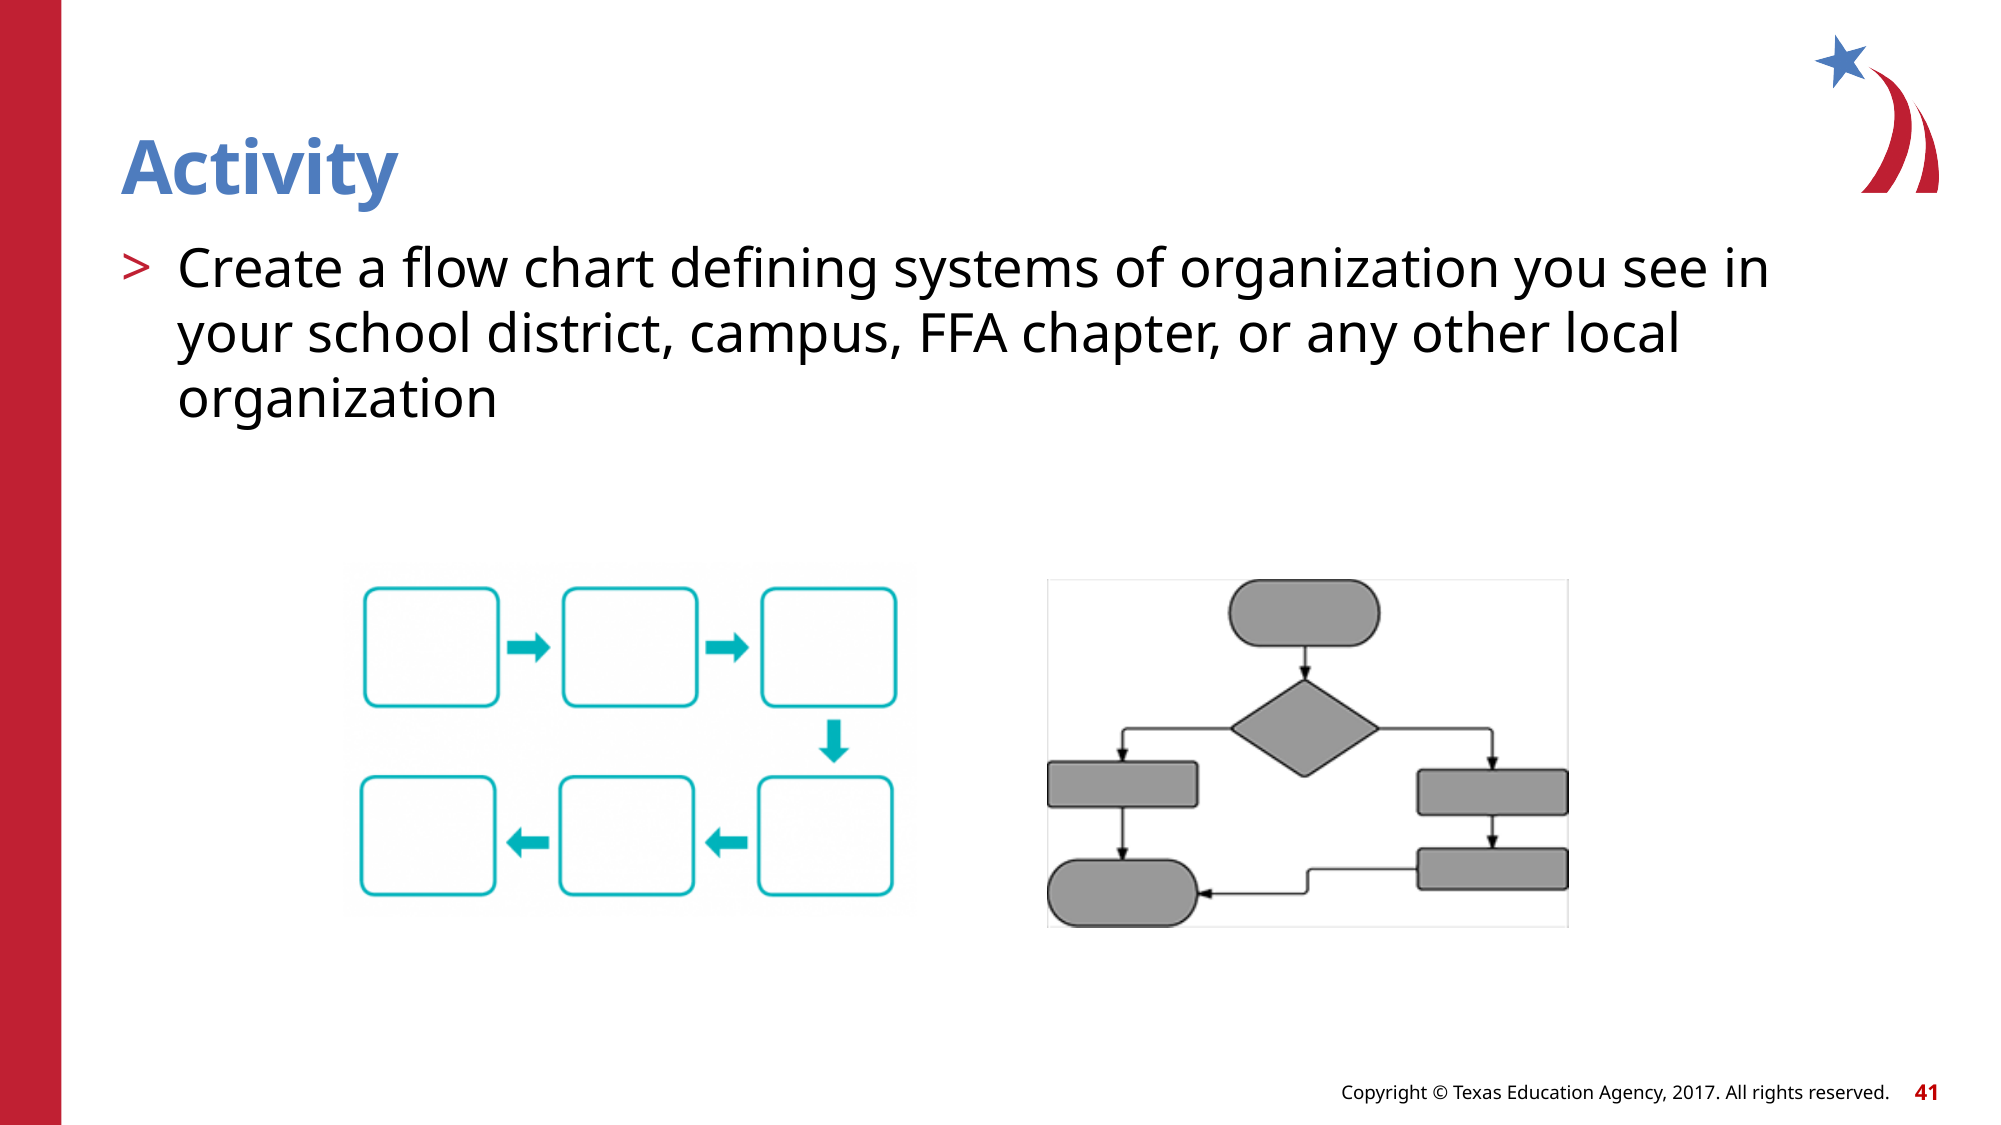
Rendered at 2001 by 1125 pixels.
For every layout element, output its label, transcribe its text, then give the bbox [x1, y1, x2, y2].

title Activity [121, 66, 1772, 211]
picture [342, 562, 917, 917]
picture [1814, 34, 1939, 193]
list Create a flow chart defining systems of organization you see in your school district, campus, FFA chapter, or any other local organization [121, 233, 1884, 1010]
picture [1047, 579, 1569, 928]
